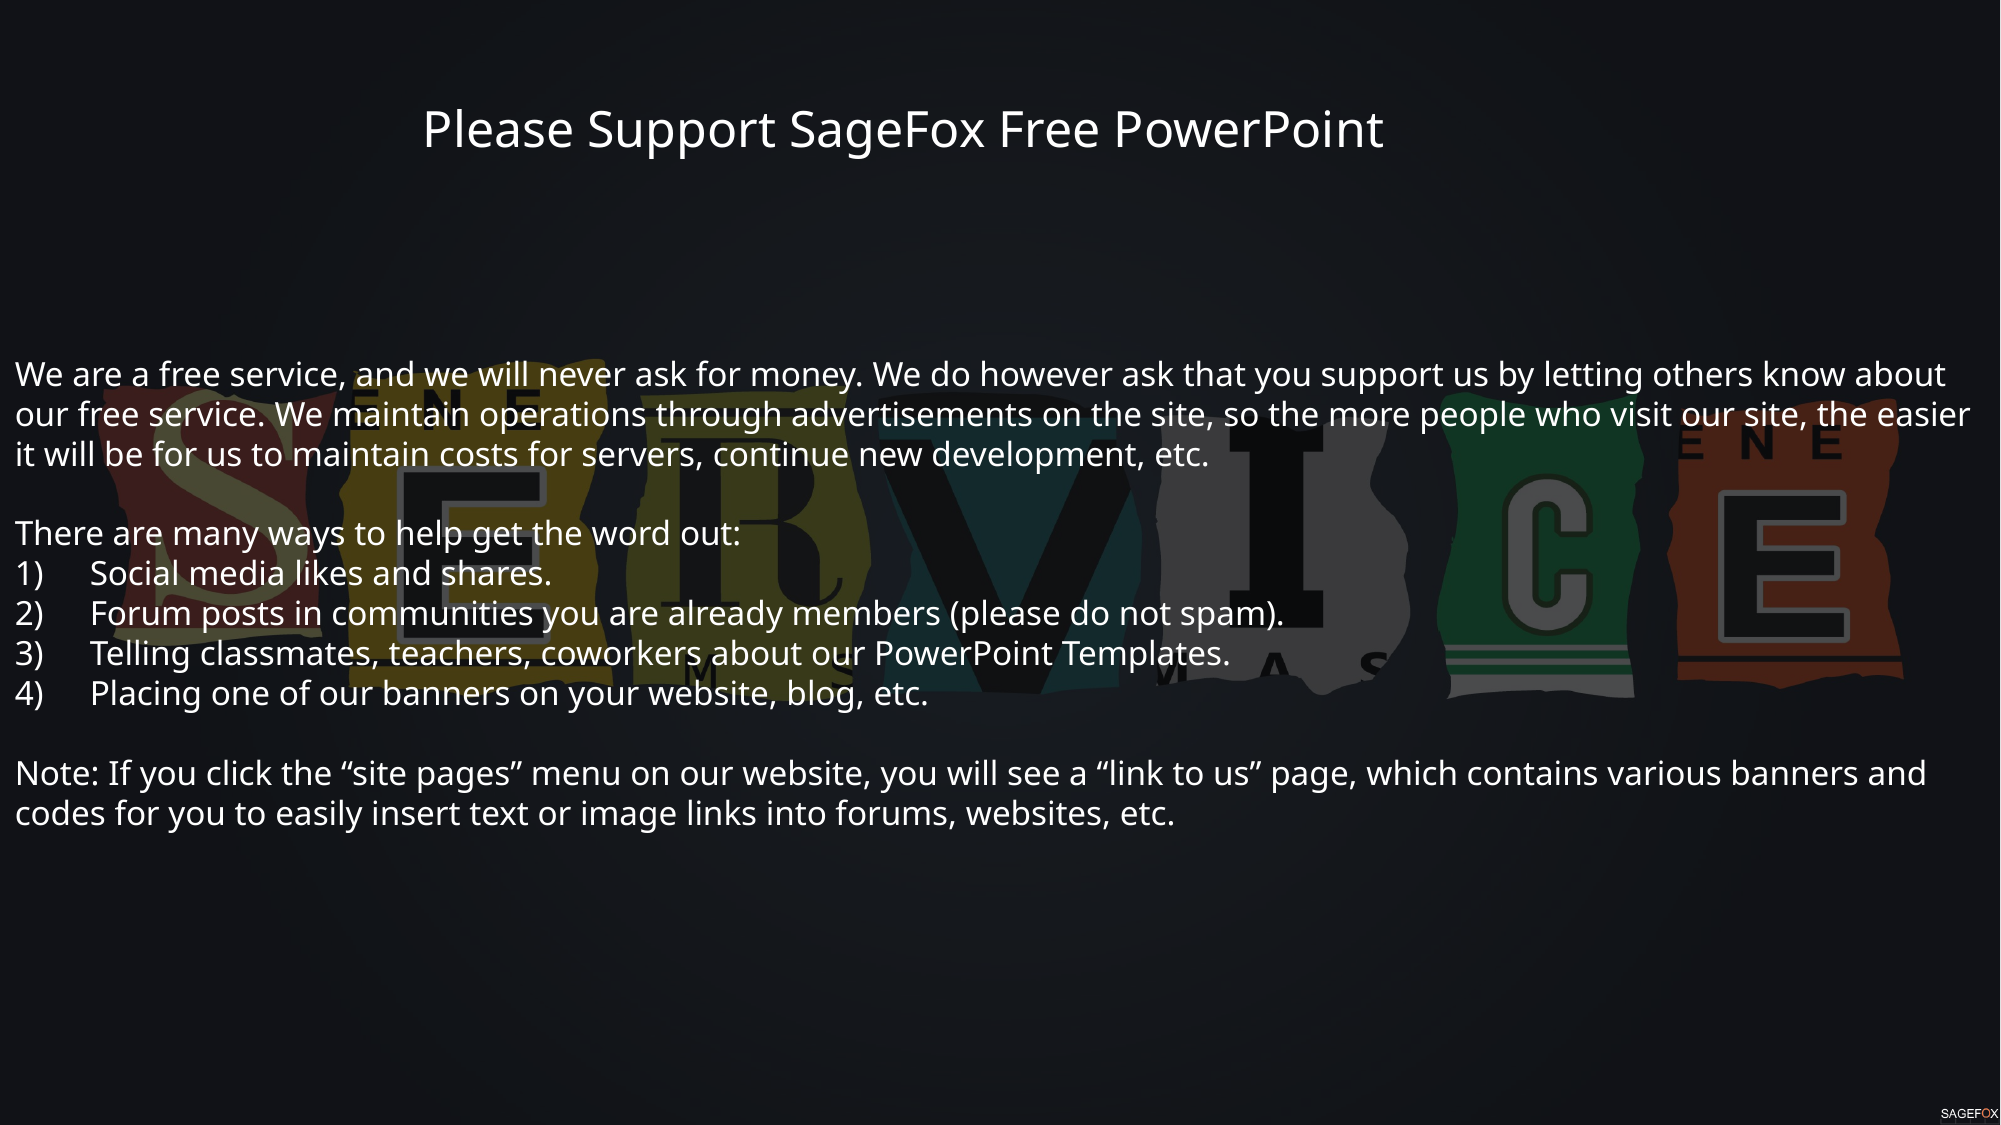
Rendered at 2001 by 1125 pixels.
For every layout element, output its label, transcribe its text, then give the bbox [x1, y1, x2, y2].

text_box We are a free service, and we will never ask for money. We do however ask that you support us by letting others know about our free service. We maintain operations through advertisements on the site, so the more people who visit our site, the easier it will be for us to maintain costs for servers, continue new development, etc. There are many ways to help get the word out: Social media likes and shares. Forum posts in communities you are already members (please do not spam). Telling classmates, teachers, coworkers about our PowerPoint Templates. Placing one of our banners on your website, blog, etc. Note: If you click the “site pages” menu on our website, you will see a “link to us” page, which contains various banners and codes for you to easily insert text or image links into forums, websites, etc. [0, 0, 2000, 1125]
title Please Support SageFox Free PowerPoint [363, 72, 1444, 190]
